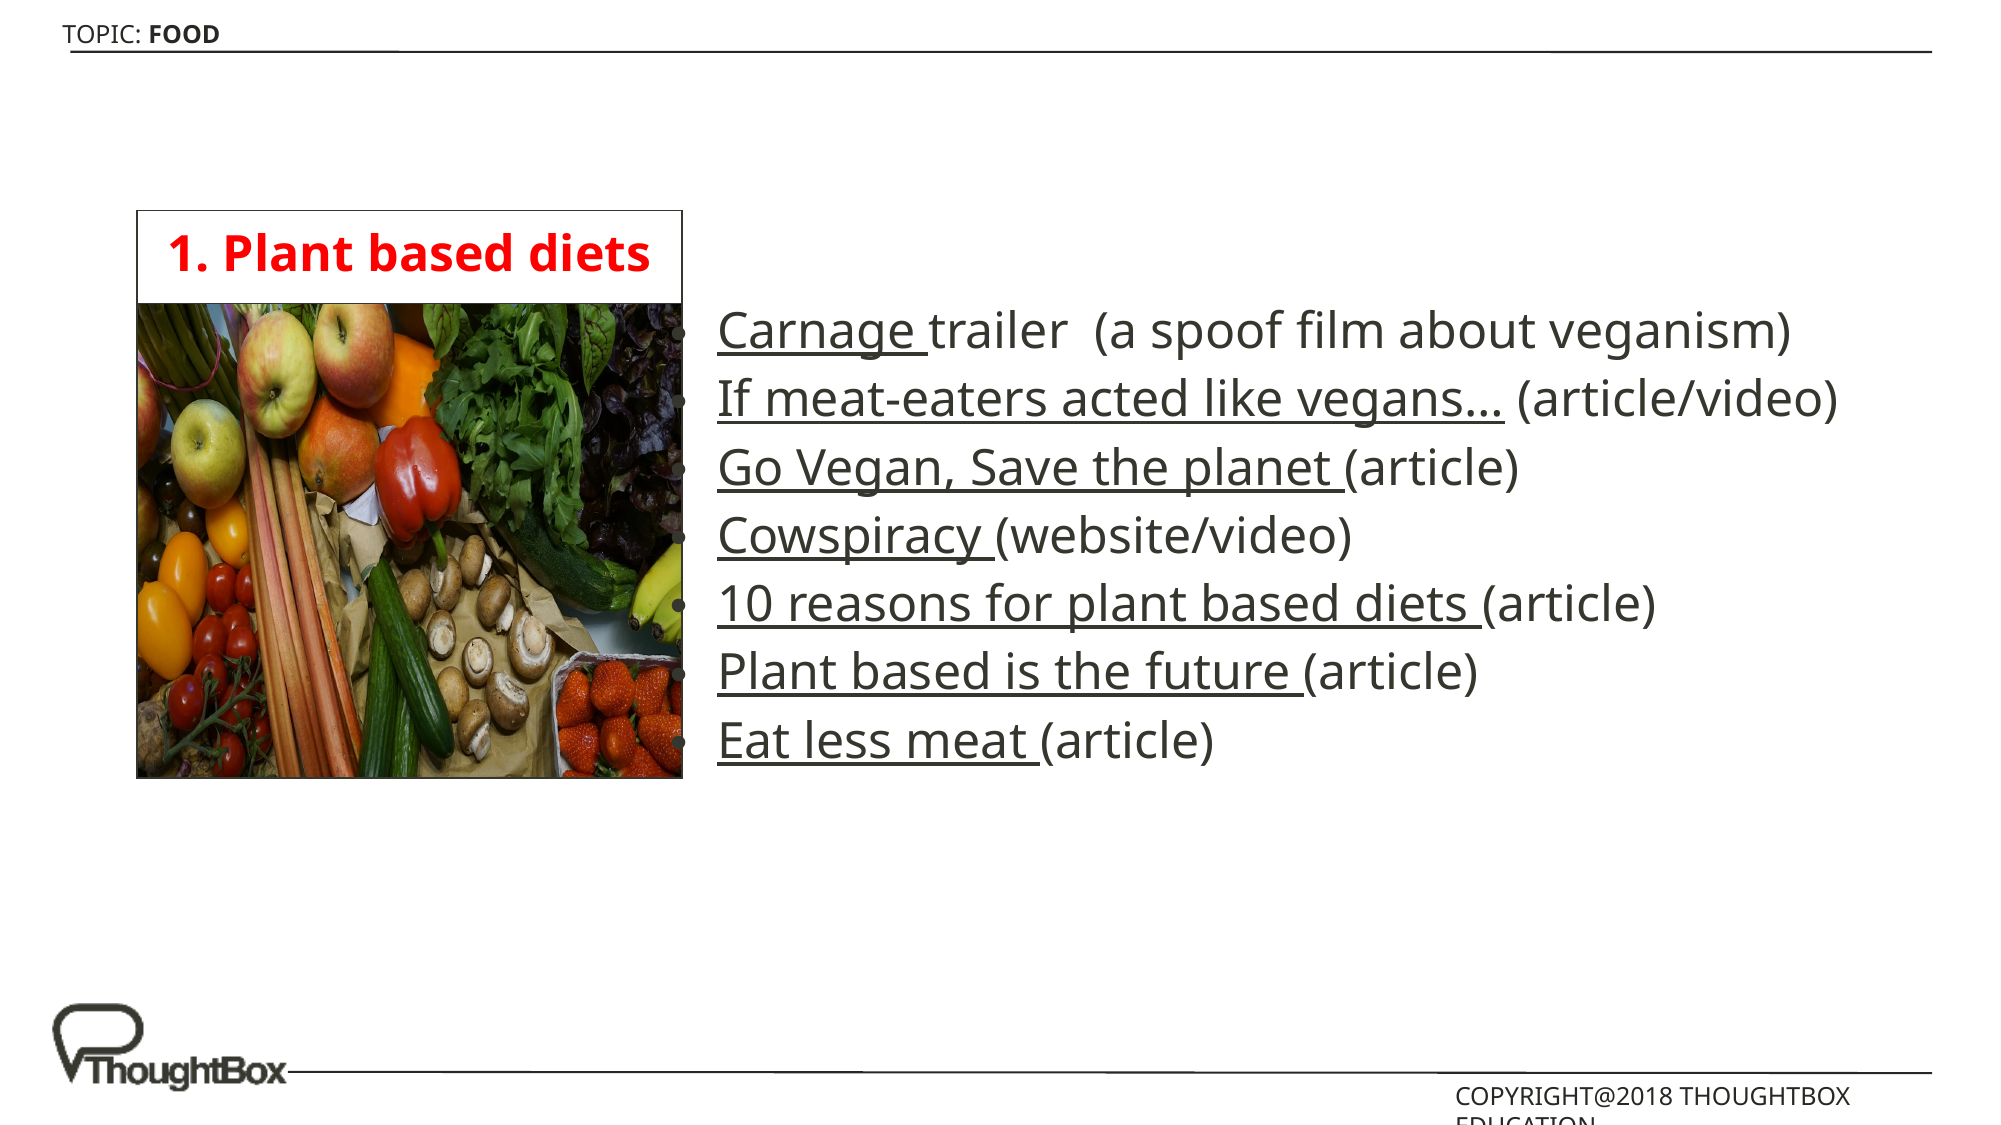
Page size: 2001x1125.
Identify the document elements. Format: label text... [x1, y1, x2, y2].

text_box Carnage trailer (a spoof film about veganism) If meat-eaters acted like vegans… (article/video) Go Vegan, Save the planet (article) Cowspiracy (website/video) 10 reasons for plant based diets (article) Plant based is the future (article) Eat less meat (article) [655, 291, 1854, 784]
table_cell [138, 304, 655, 777]
table_header 1. Plant based diets [138, 211, 681, 303]
picture [51, 1002, 288, 1093]
